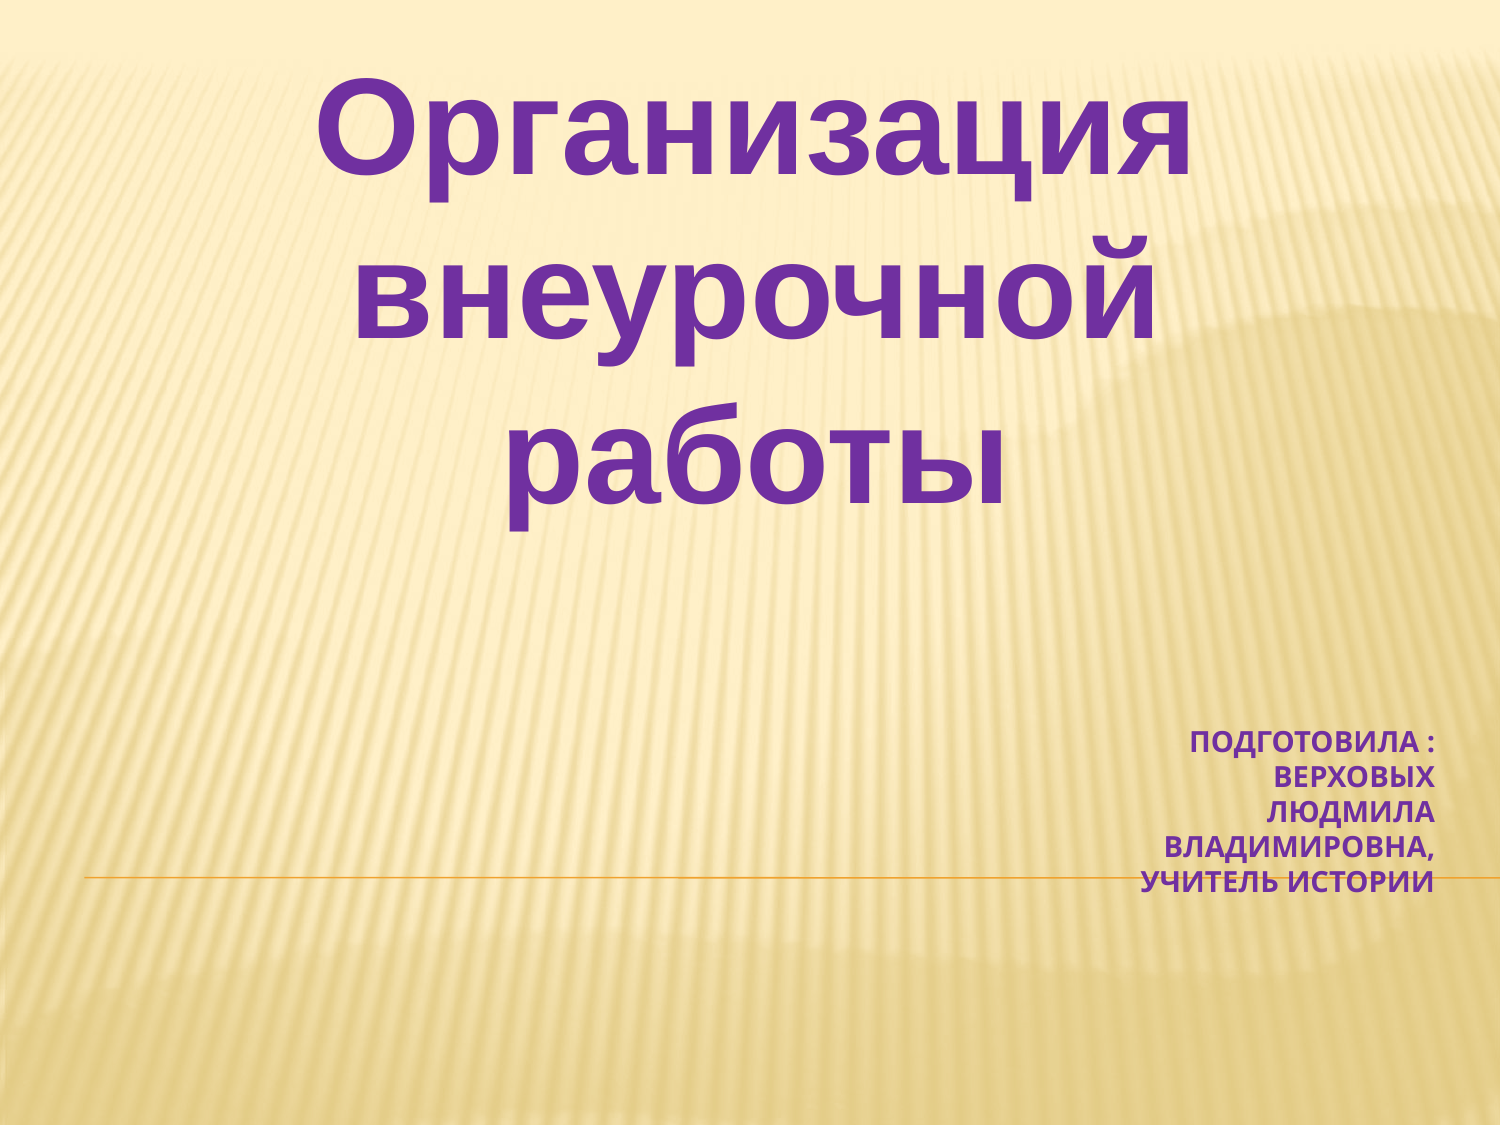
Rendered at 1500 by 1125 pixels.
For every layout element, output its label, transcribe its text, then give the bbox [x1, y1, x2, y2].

title Подготовила : Верховых людмила Владимировна, учитель истории [62, 716, 1450, 965]
subtitle Организация внеурочной работы [62, 78, 1450, 539]
